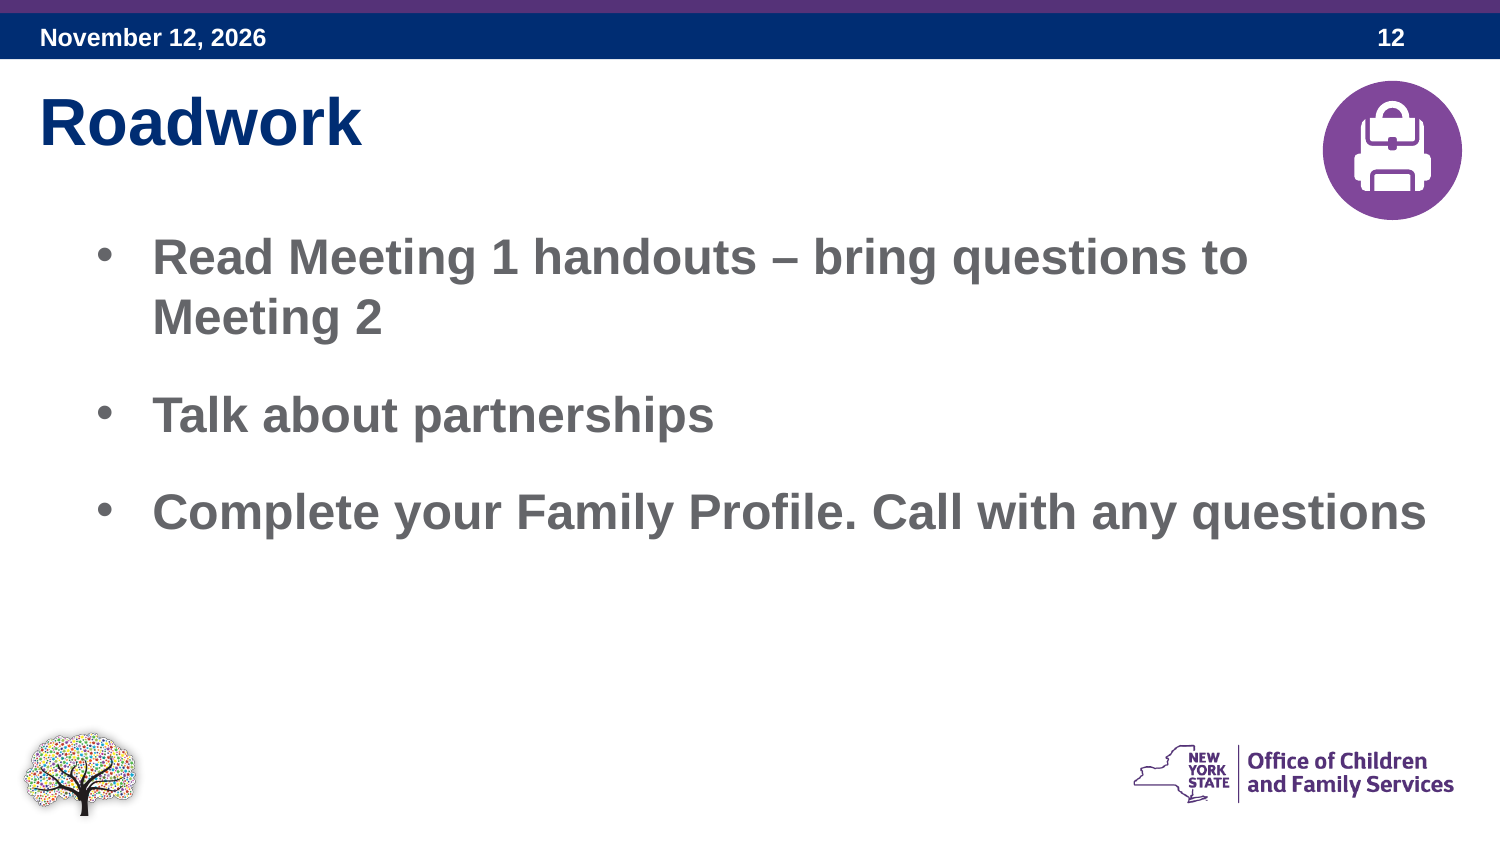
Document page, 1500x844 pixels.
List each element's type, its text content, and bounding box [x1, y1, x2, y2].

list Read Meeting 1 handouts – bring questions to Meeting 2 Talk about partnerships Complete your Family Profile. Call with any questions [24, 217, 1450, 722]
picture [23, 732, 137, 816]
picture [1123, 734, 1463, 813]
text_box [1324, 82, 1461, 219]
list Roadwork [24, 71, 1450, 177]
